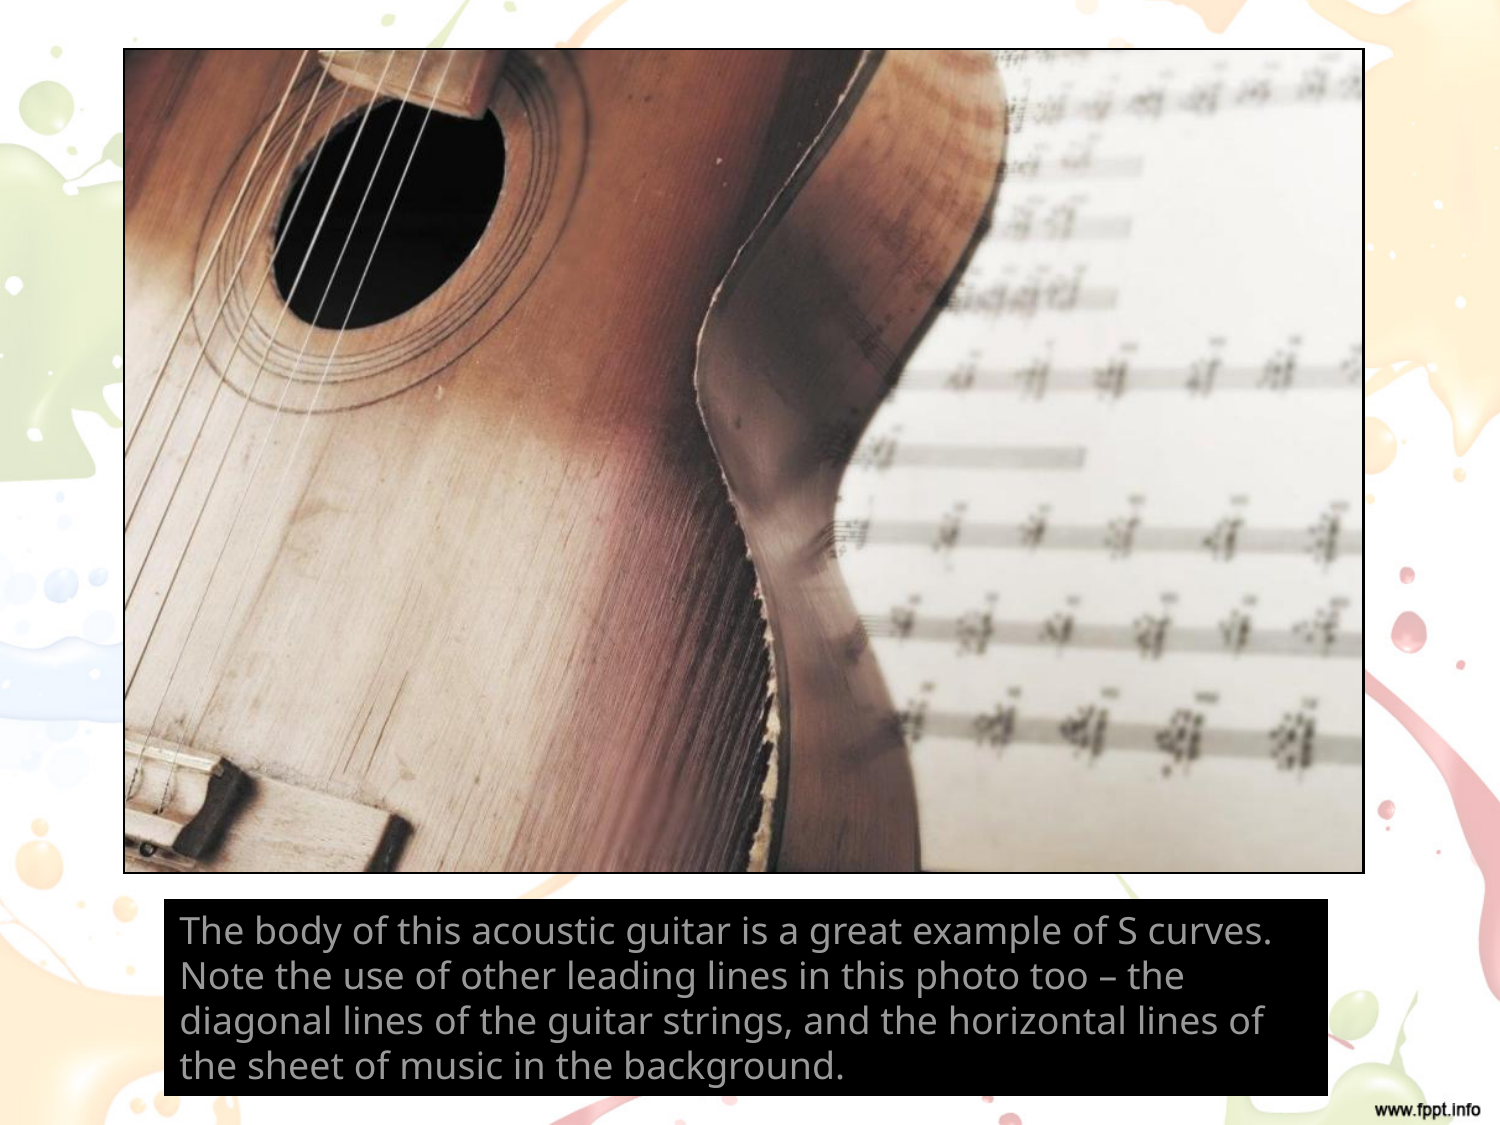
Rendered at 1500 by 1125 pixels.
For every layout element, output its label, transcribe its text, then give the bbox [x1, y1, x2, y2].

picture [0, 0, 1500, 1125]
text_box The body of this acoustic guitar is a great example of S curves. Note the use of other leading lines in this photo too – the diagonal lines of the guitar strings, and the horizontal lines of the sheet of music in the background. [164, 899, 1328, 1096]
